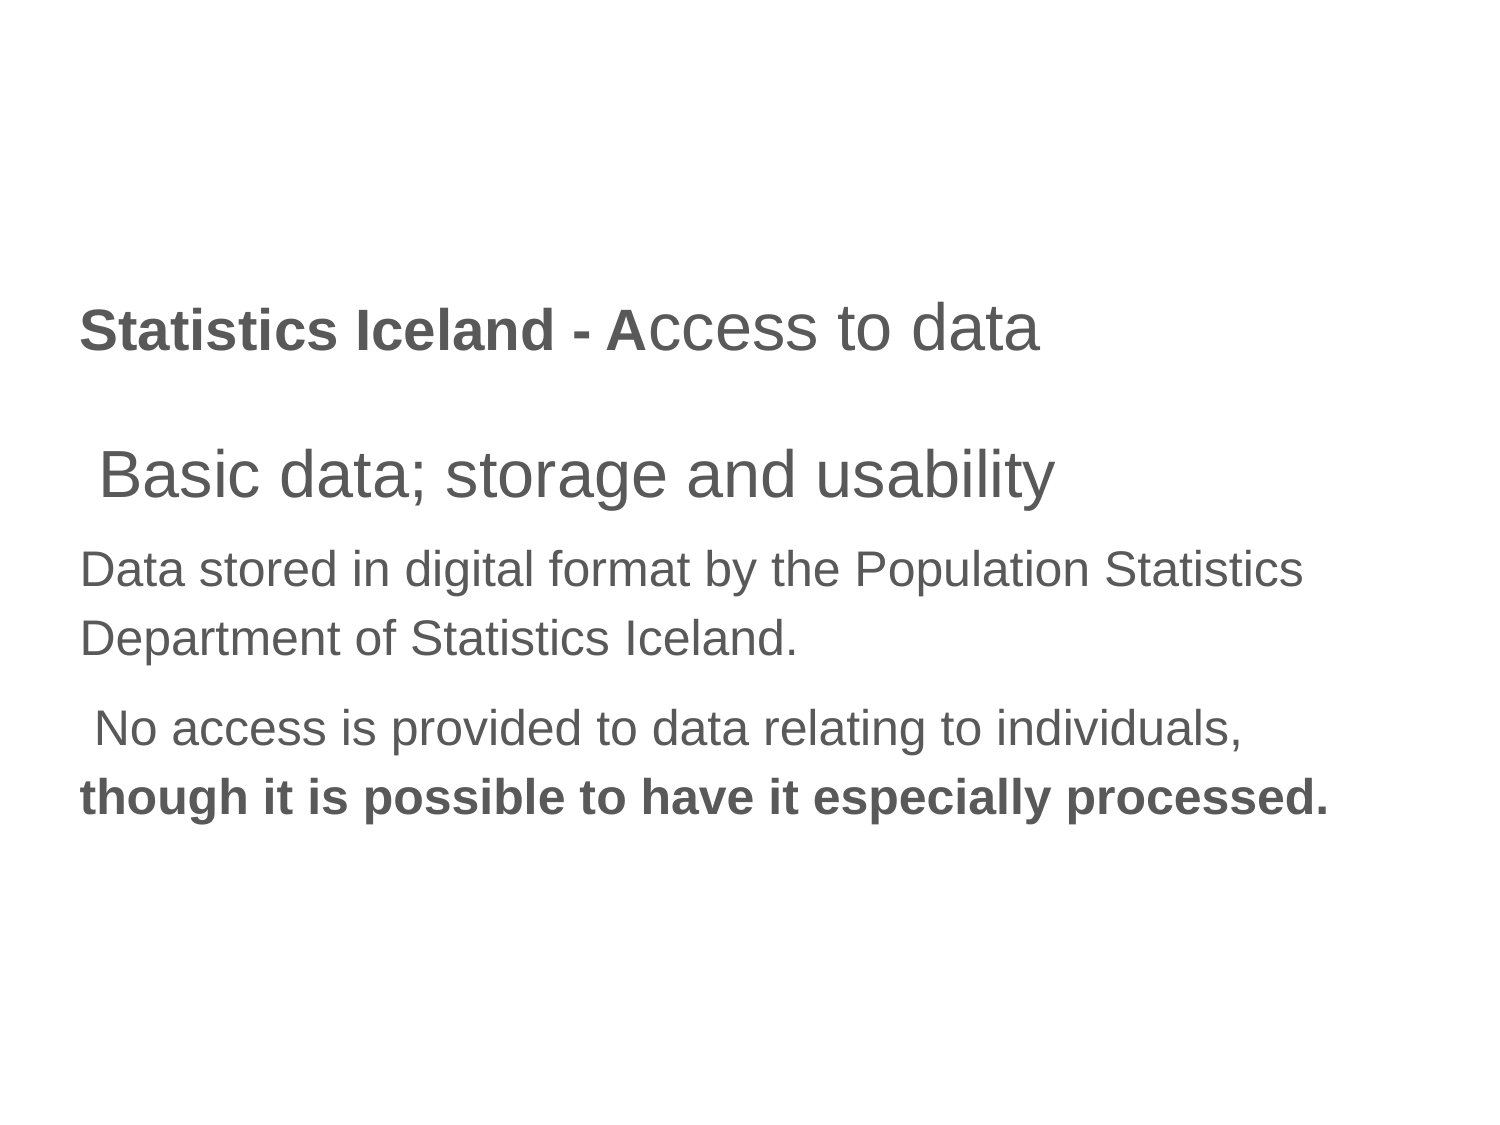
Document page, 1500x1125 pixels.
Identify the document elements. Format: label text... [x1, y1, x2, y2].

text_box Statistics Iceland - Access to data Basic data; storage and usability Data stored in digital format by the Population Statistics Department of Statistics Iceland. No access is provided to data relating to individuals, though it is possible to have it especially processed. [64, 263, 1412, 1125]
